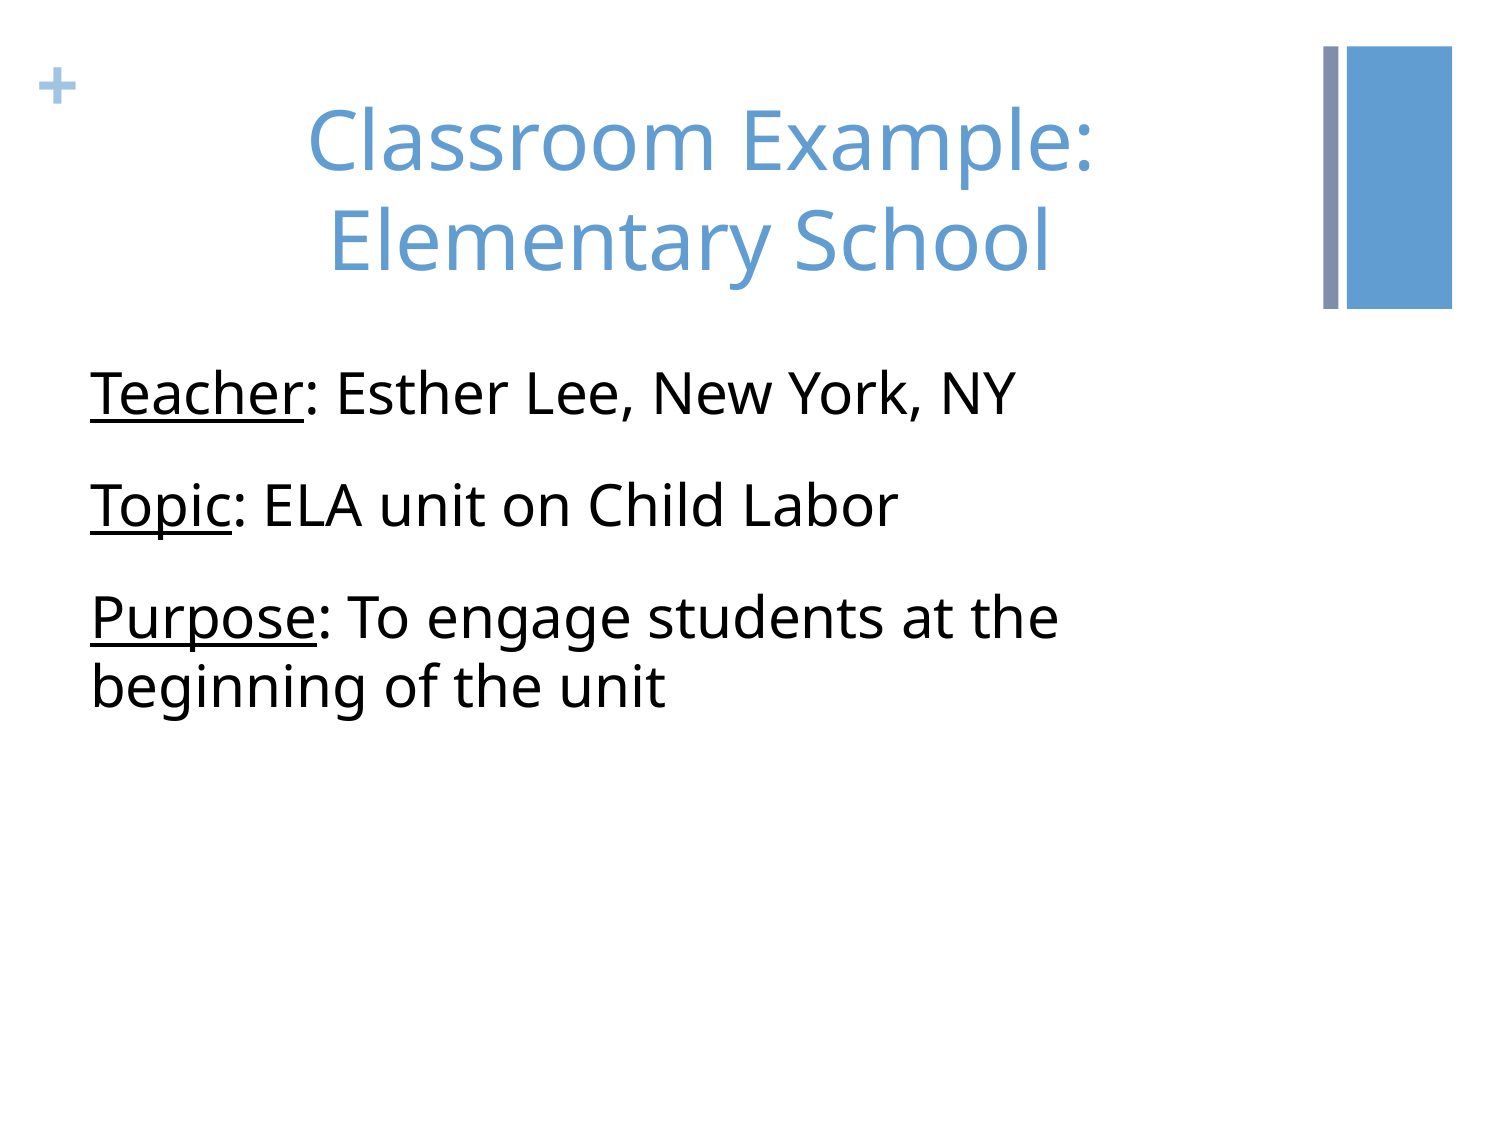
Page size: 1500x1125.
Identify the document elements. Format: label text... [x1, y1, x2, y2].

list Teacher: Esther Lee, New York, NY Topic: ELA unit on Child Labor Purpose: To engage students at the beginning of the unit [75, 348, 1340, 1096]
title Classroom Example: Elementary School [81, 79, 1322, 297]
